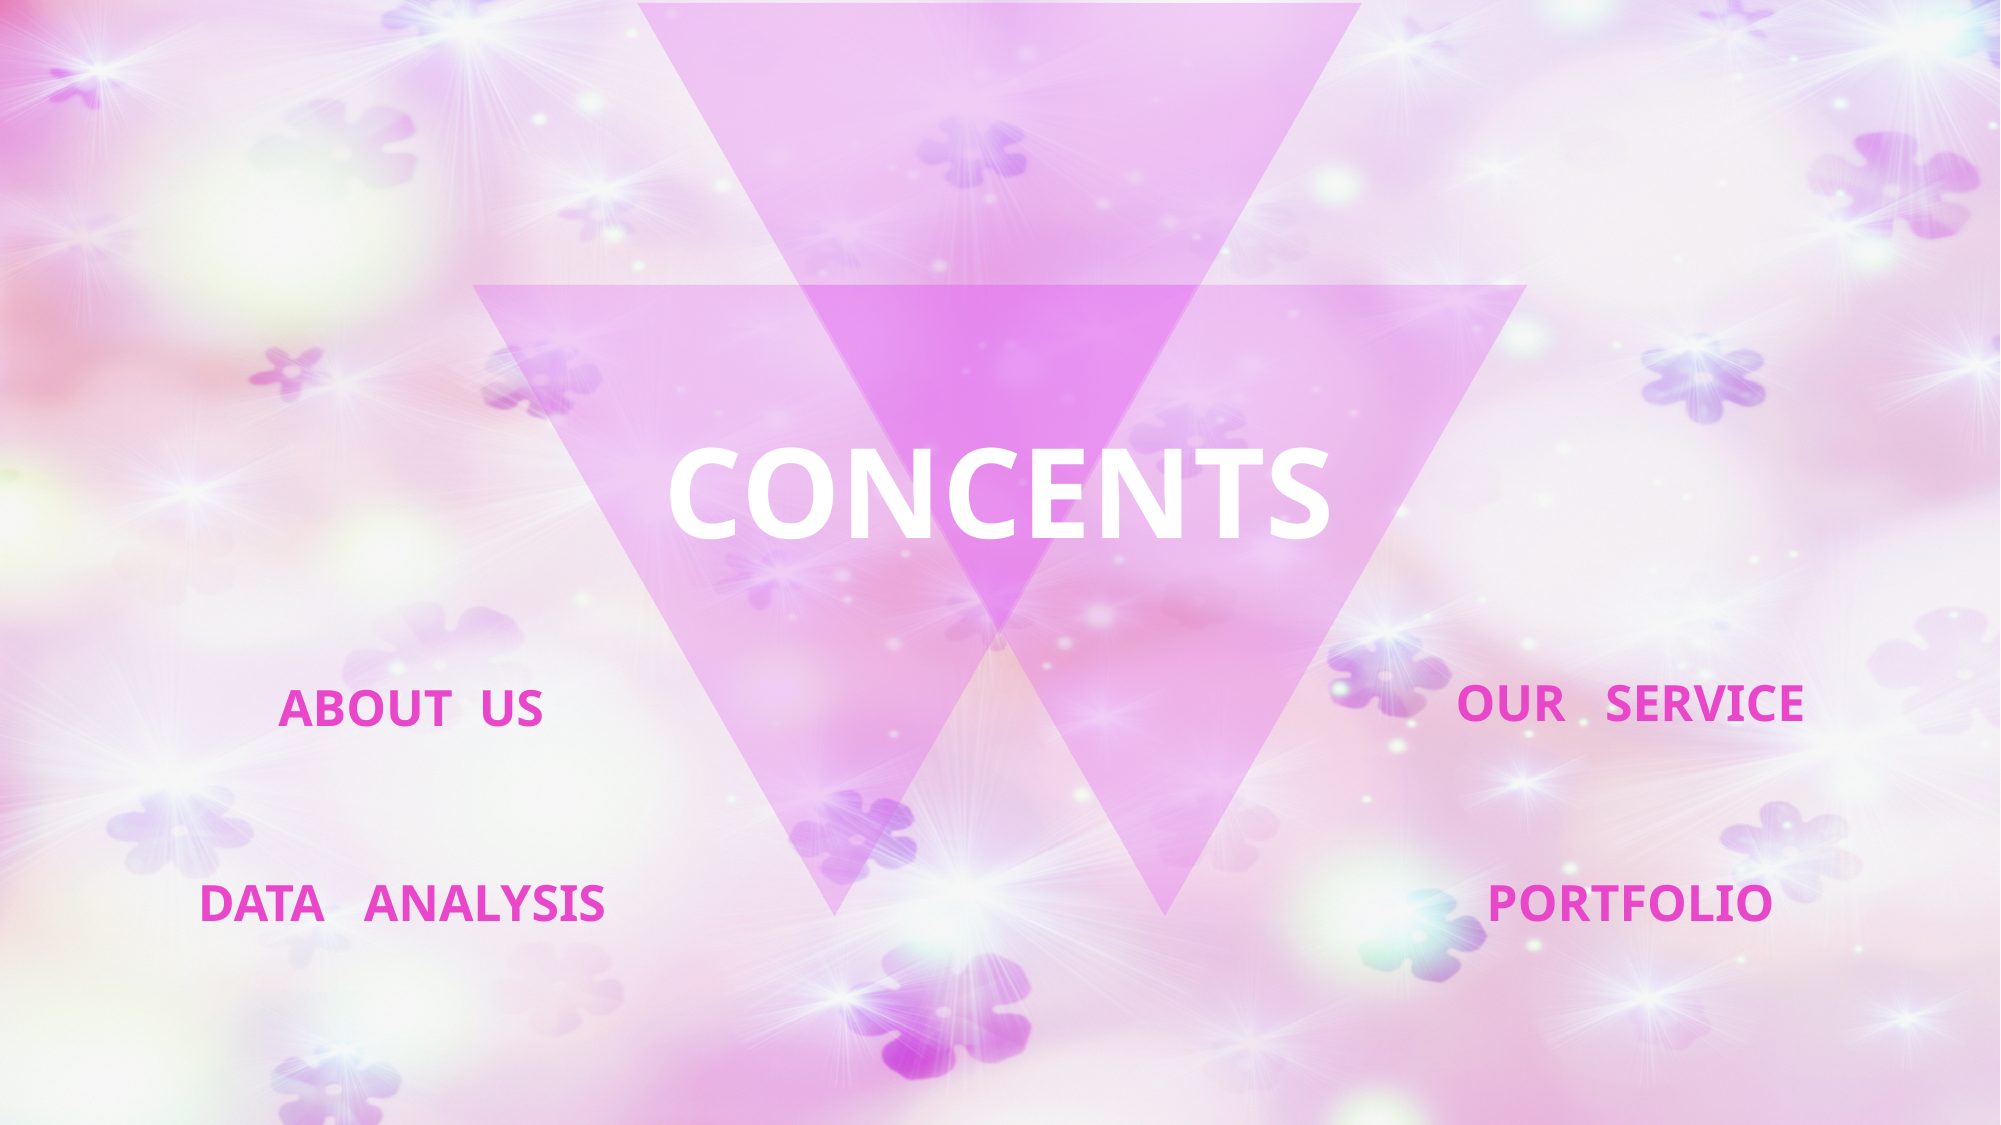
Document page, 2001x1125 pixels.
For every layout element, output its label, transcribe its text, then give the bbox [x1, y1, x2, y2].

text_box CONCENTS [649, 405, 1351, 571]
text_box ABOUT US [263, 668, 559, 744]
text_box [472, 284, 999, 917]
picture [0, 0, 2001, 1125]
text_box [637, 2, 1362, 284]
text_box DATA ANALYSIS [183, 864, 621, 940]
text_box OUR SERVICE [1440, 664, 1821, 740]
text_box PORTFOLIO [1471, 864, 1790, 940]
text_box [802, 284, 1528, 917]
